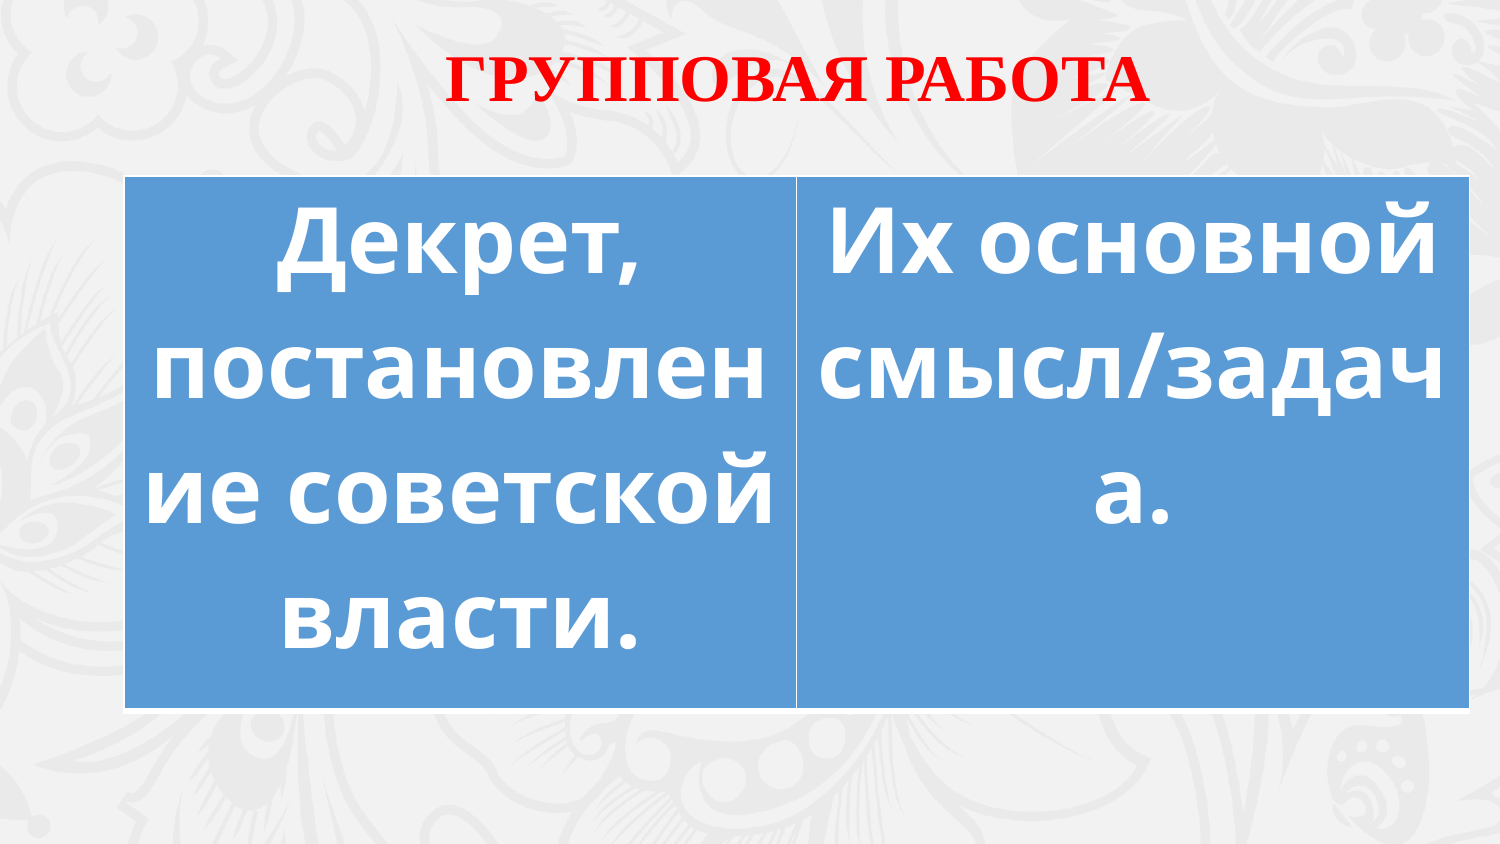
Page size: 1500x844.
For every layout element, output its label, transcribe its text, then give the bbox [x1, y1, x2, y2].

table_header Декрет, постановление советской власти. [125, 177, 796, 708]
text_box ГРУППОВАЯ РАБОТА [430, 27, 1500, 123]
table_header Их основной смысл/задача. [797, 177, 1469, 708]
picture [0, 0, 1500, 844]
